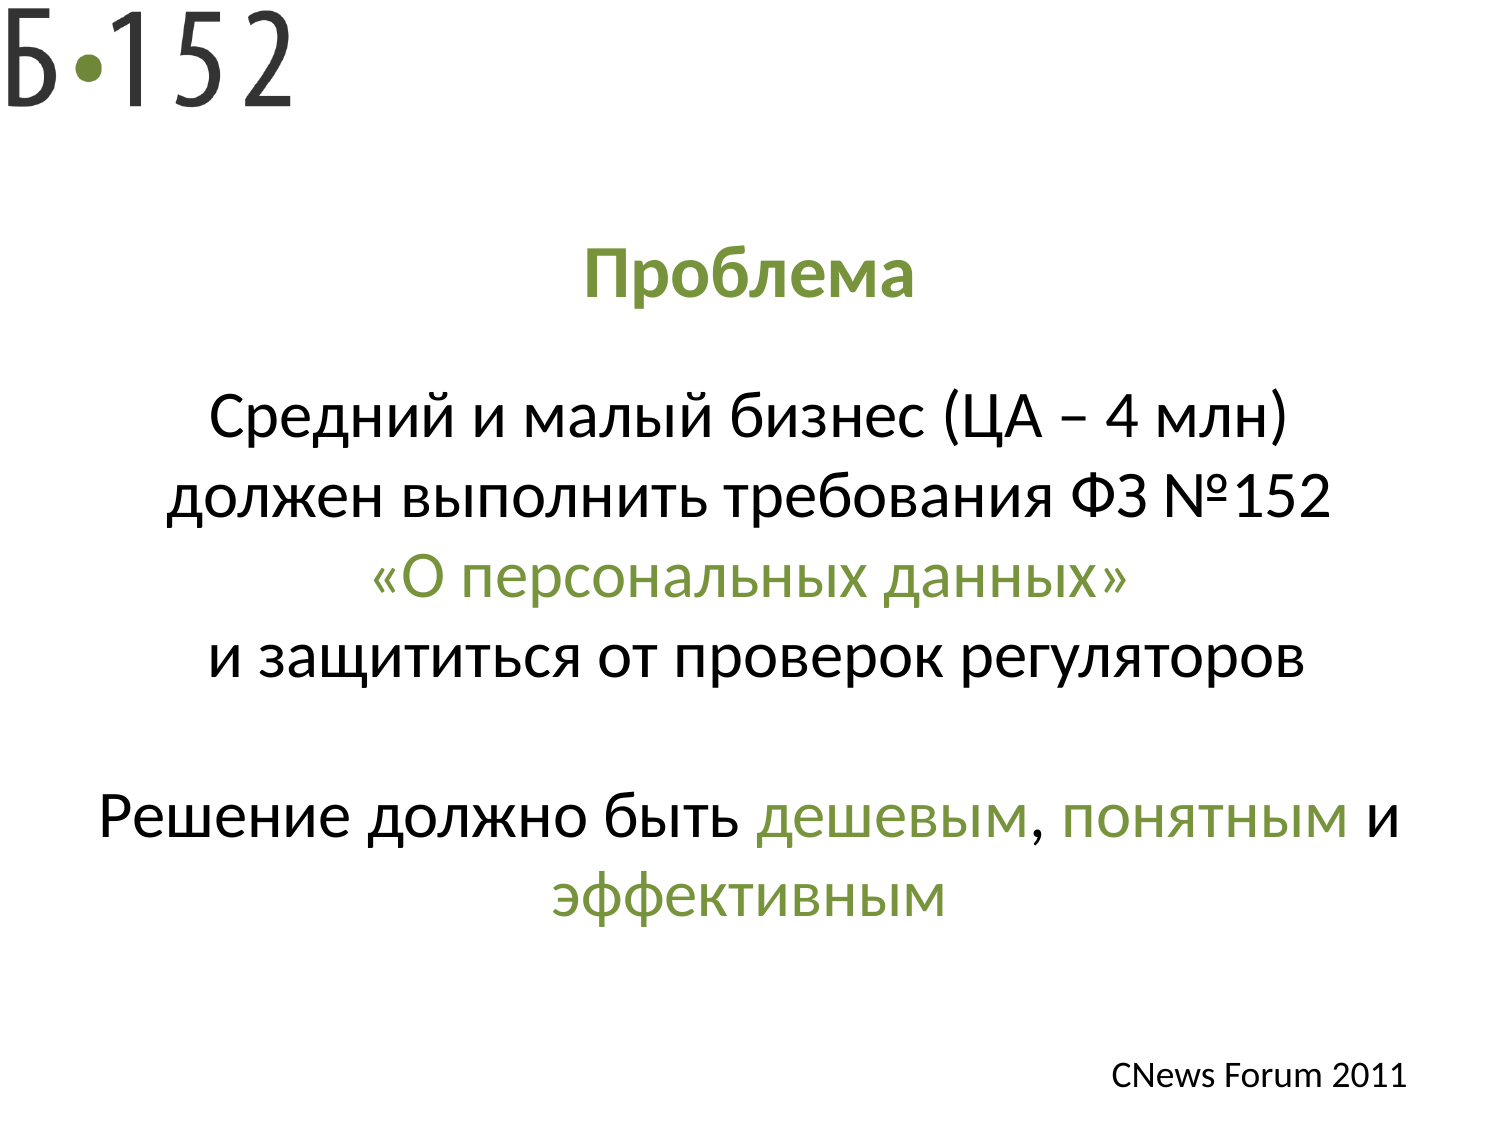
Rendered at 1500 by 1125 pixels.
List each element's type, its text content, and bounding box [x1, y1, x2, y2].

text_box CNews Forum 2011 [1096, 1042, 1440, 1103]
text_box Проблема [159, 215, 1341, 321]
text_box Средний и малый бизнес (ЦА – 4 млн) должен выполнить требования ФЗ №152 «О персональных данных» и защититься от проверок регуляторов Решение должно быть дешевым, понятным и эффективным [78, 363, 1422, 938]
picture [0, 0, 296, 142]
